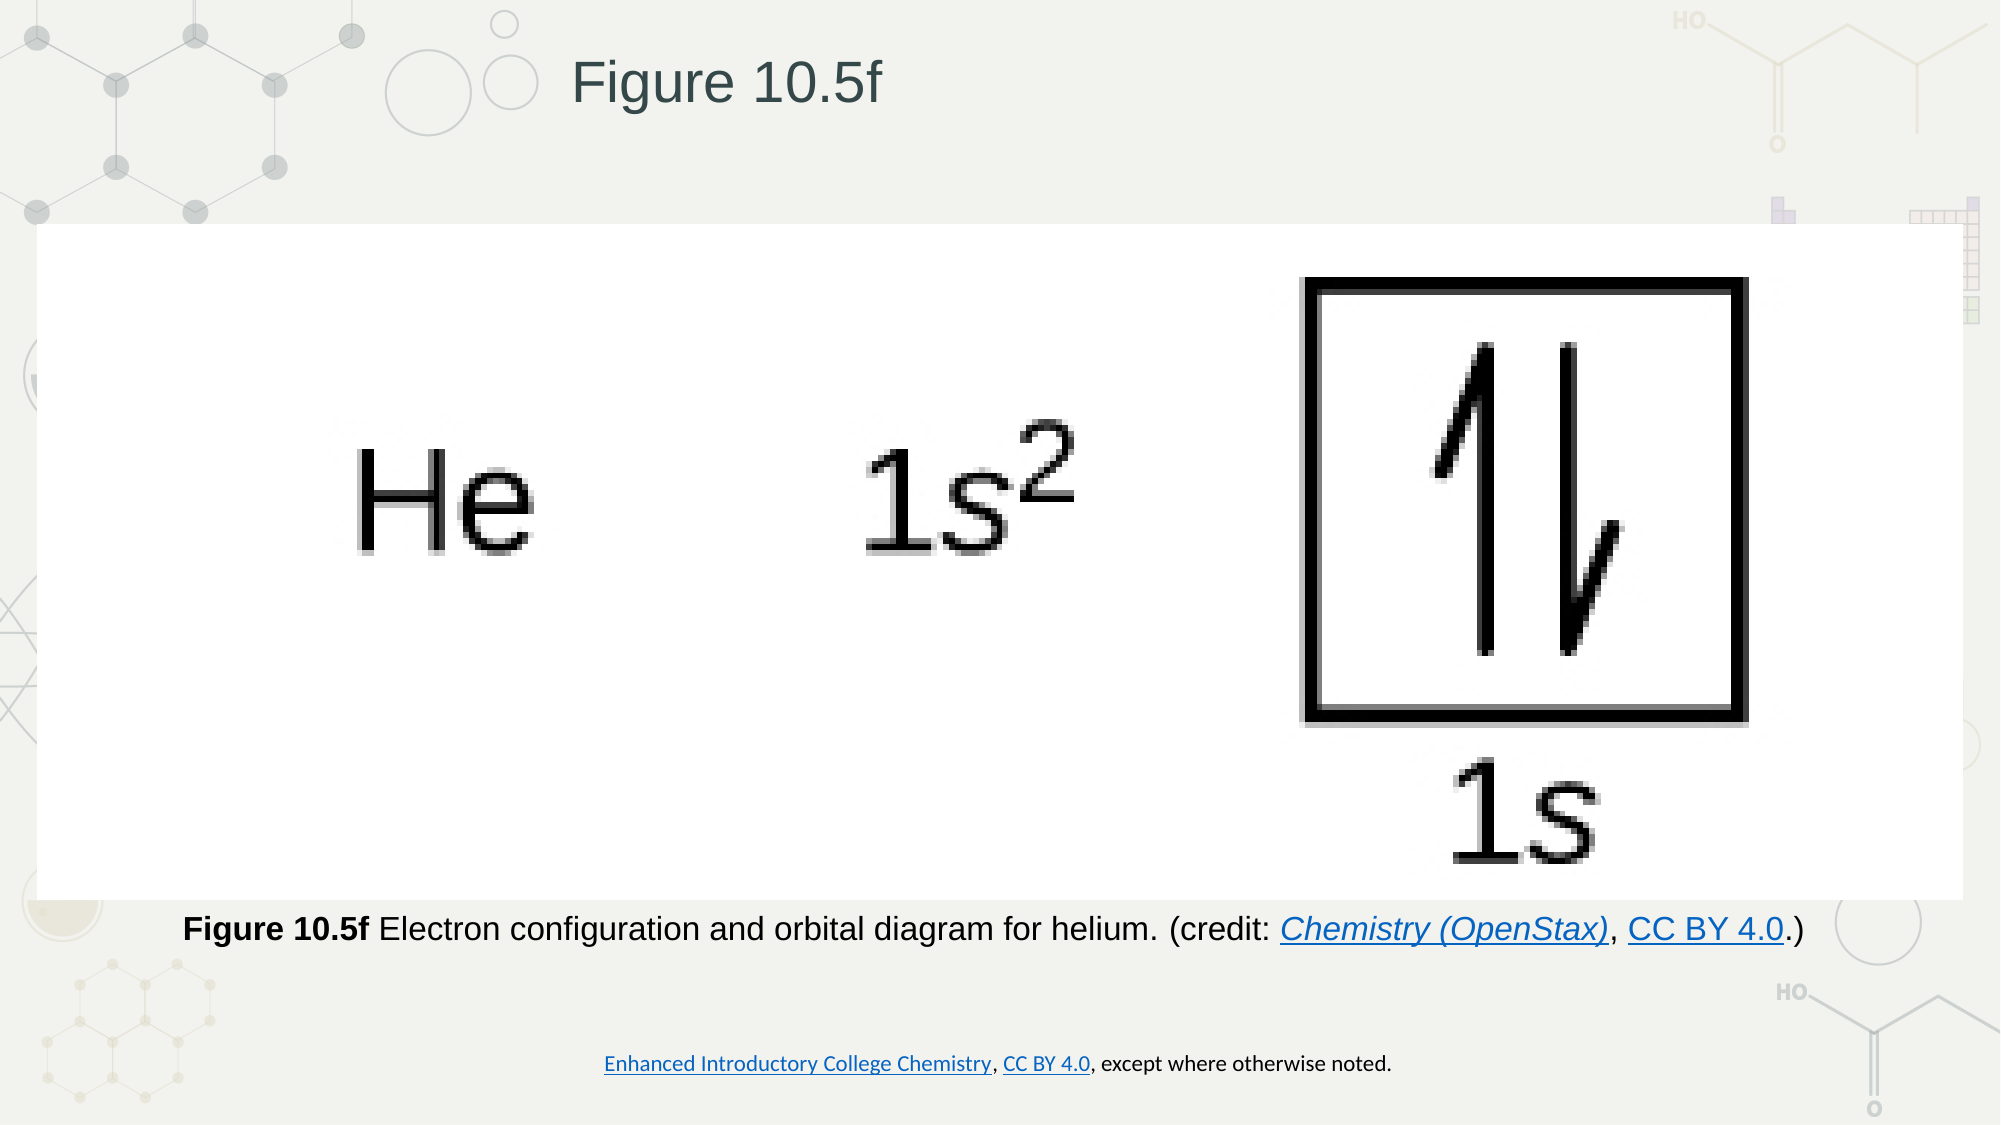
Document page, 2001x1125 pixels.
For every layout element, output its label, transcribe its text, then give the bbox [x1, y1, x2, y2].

title Figure 10.5f [556, 16, 1202, 123]
list Figure 10.5f Electron configuration and orbital diagram for helium. (credit: Chemistry (OpenStax), CC BY 4.0.) [73, 900, 1914, 1054]
picture [0, 0, 2001, 1125]
